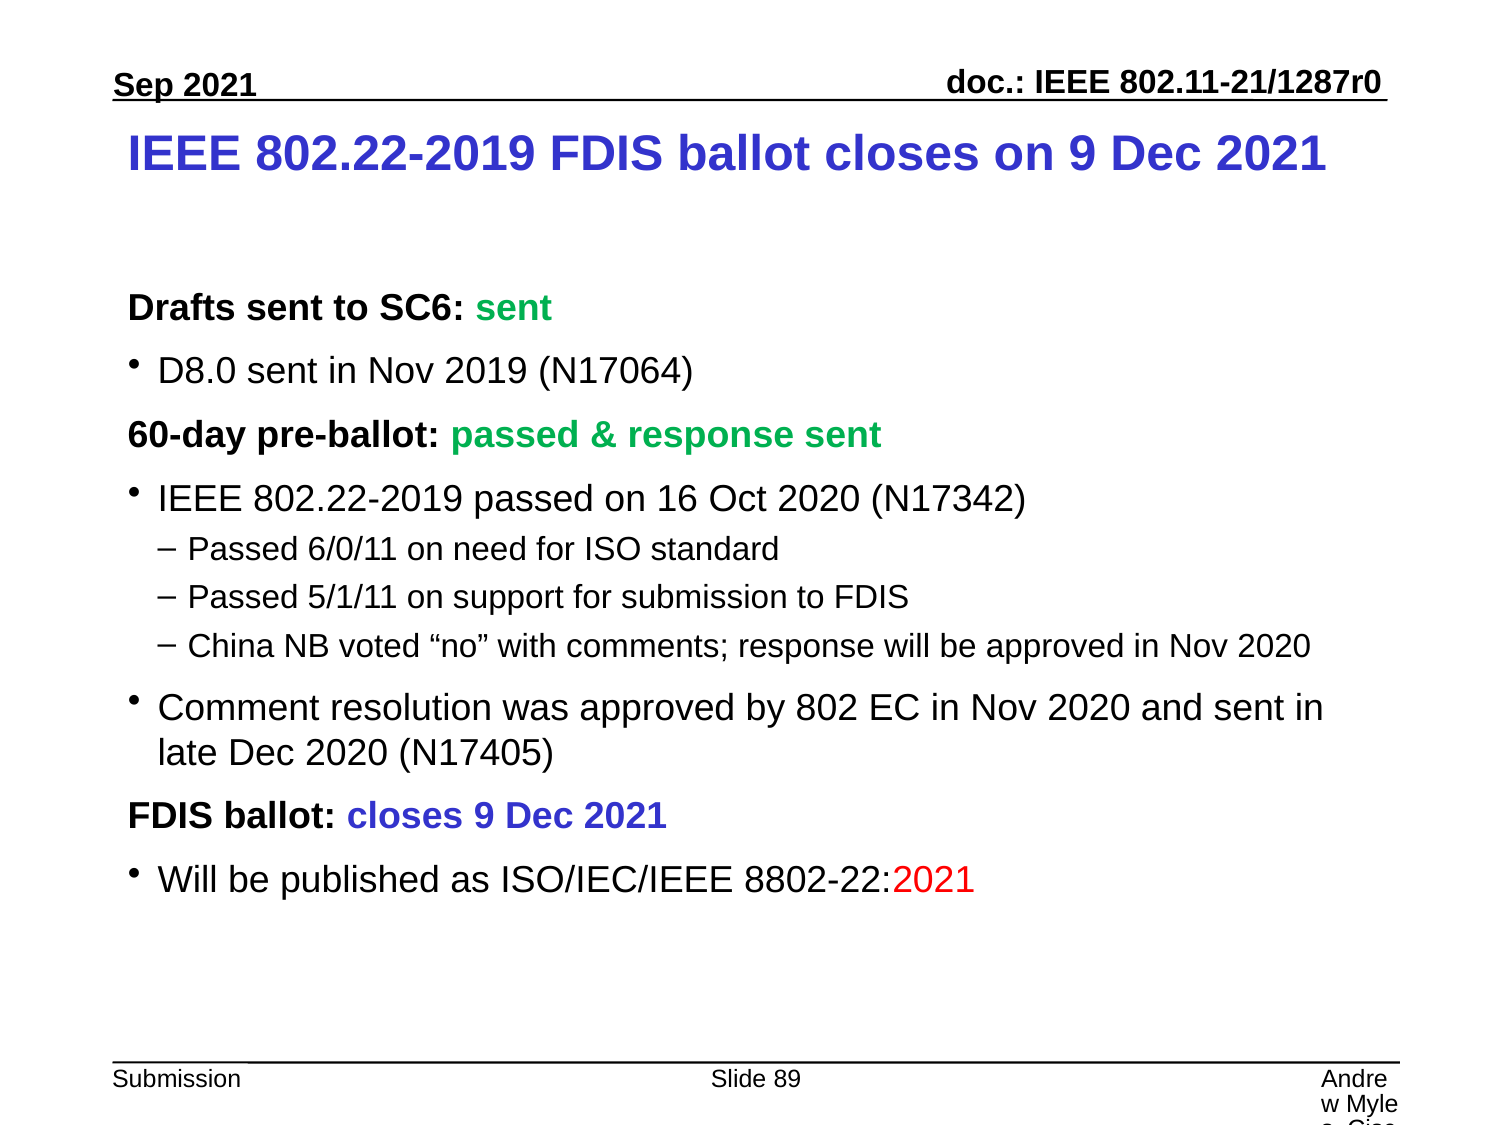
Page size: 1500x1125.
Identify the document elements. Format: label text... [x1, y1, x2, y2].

title IEEE 802.22-2019 FDIS ballot closes on 9 Dec 2021 [112, 112, 1388, 275]
list Drafts sent to SC6: sent D8.0 sent in Nov 2019 (N17064) 60-day pre-ballot: passed & response sent IEEE 802.22-2019 passed on 16 Oct 2020 (N17342) Passed 6/0/11 on need for ISO standard Passed 5/1/11 on support for submission to FDIS China NB voted “no” with comments; response will be approved in Nov 2020 Comment resolution was approved by 802 EC in Nov 2020 and sent in late Dec 2020 (N17405) FDIS ballot: closes 9 Dec 2021 Will be published as ISO/IEC/IEEE 8802-22:2021 [112, 275, 1388, 950]
slide_number Slide 89 [709, 1061, 803, 1093]
footer Andrew Myles, Cisco [1320, 1061, 1402, 1093]
